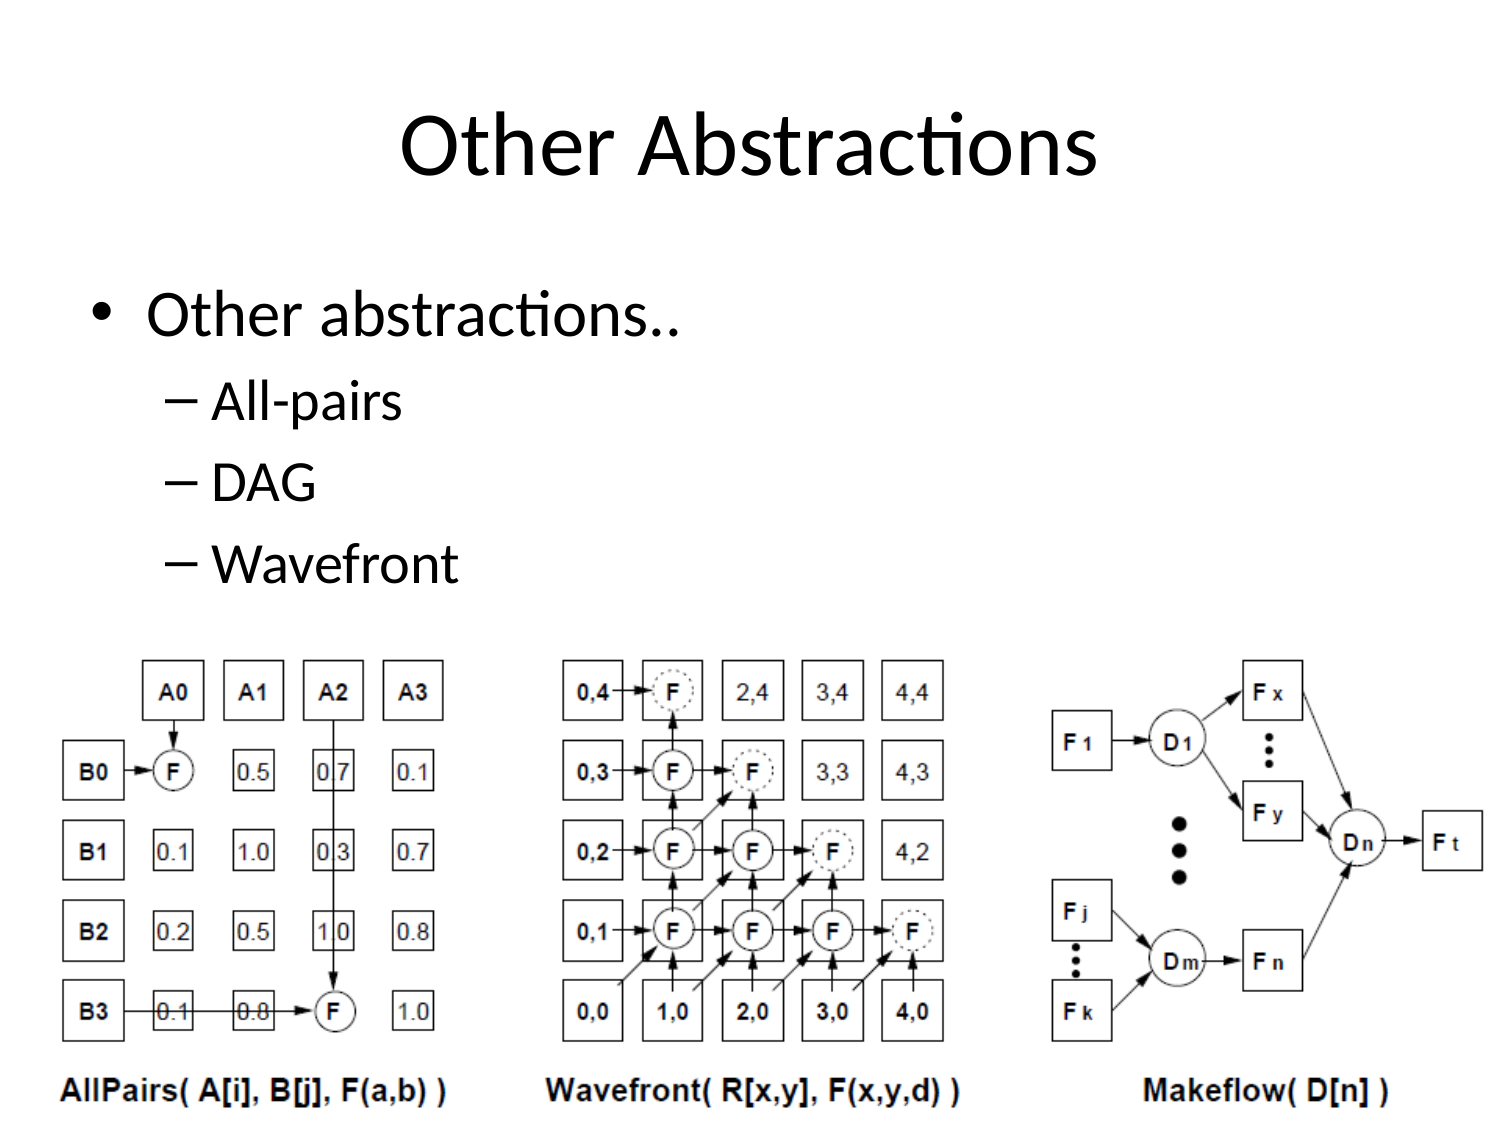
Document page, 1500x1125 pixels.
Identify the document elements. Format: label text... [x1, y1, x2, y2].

title Other Abstractions [75, 45, 1425, 233]
list Other abstractions.. All-pairs DAG Wavefront [75, 262, 1425, 645]
picture [0, 646, 1500, 1125]
